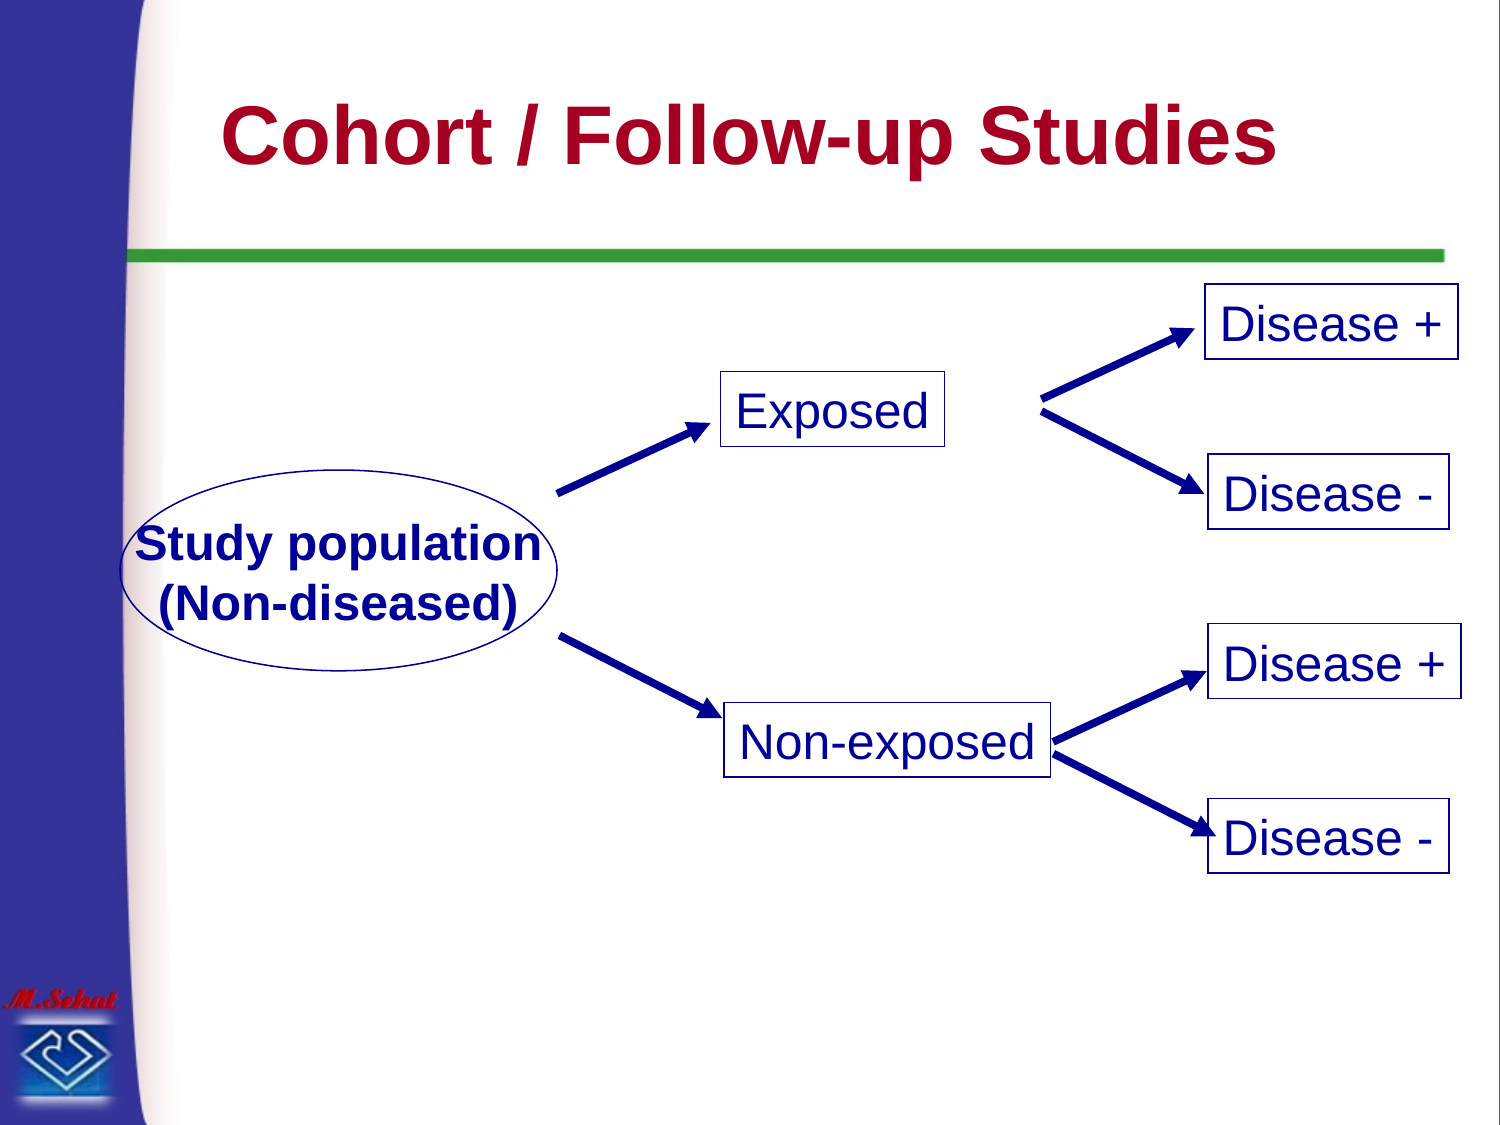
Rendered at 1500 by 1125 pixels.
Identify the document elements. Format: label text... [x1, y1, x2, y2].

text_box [119, 283, 1463, 876]
picture [0, 0, 1500, 1125]
text_box Cohort / Follow-up Studies [112, 37, 1388, 225]
